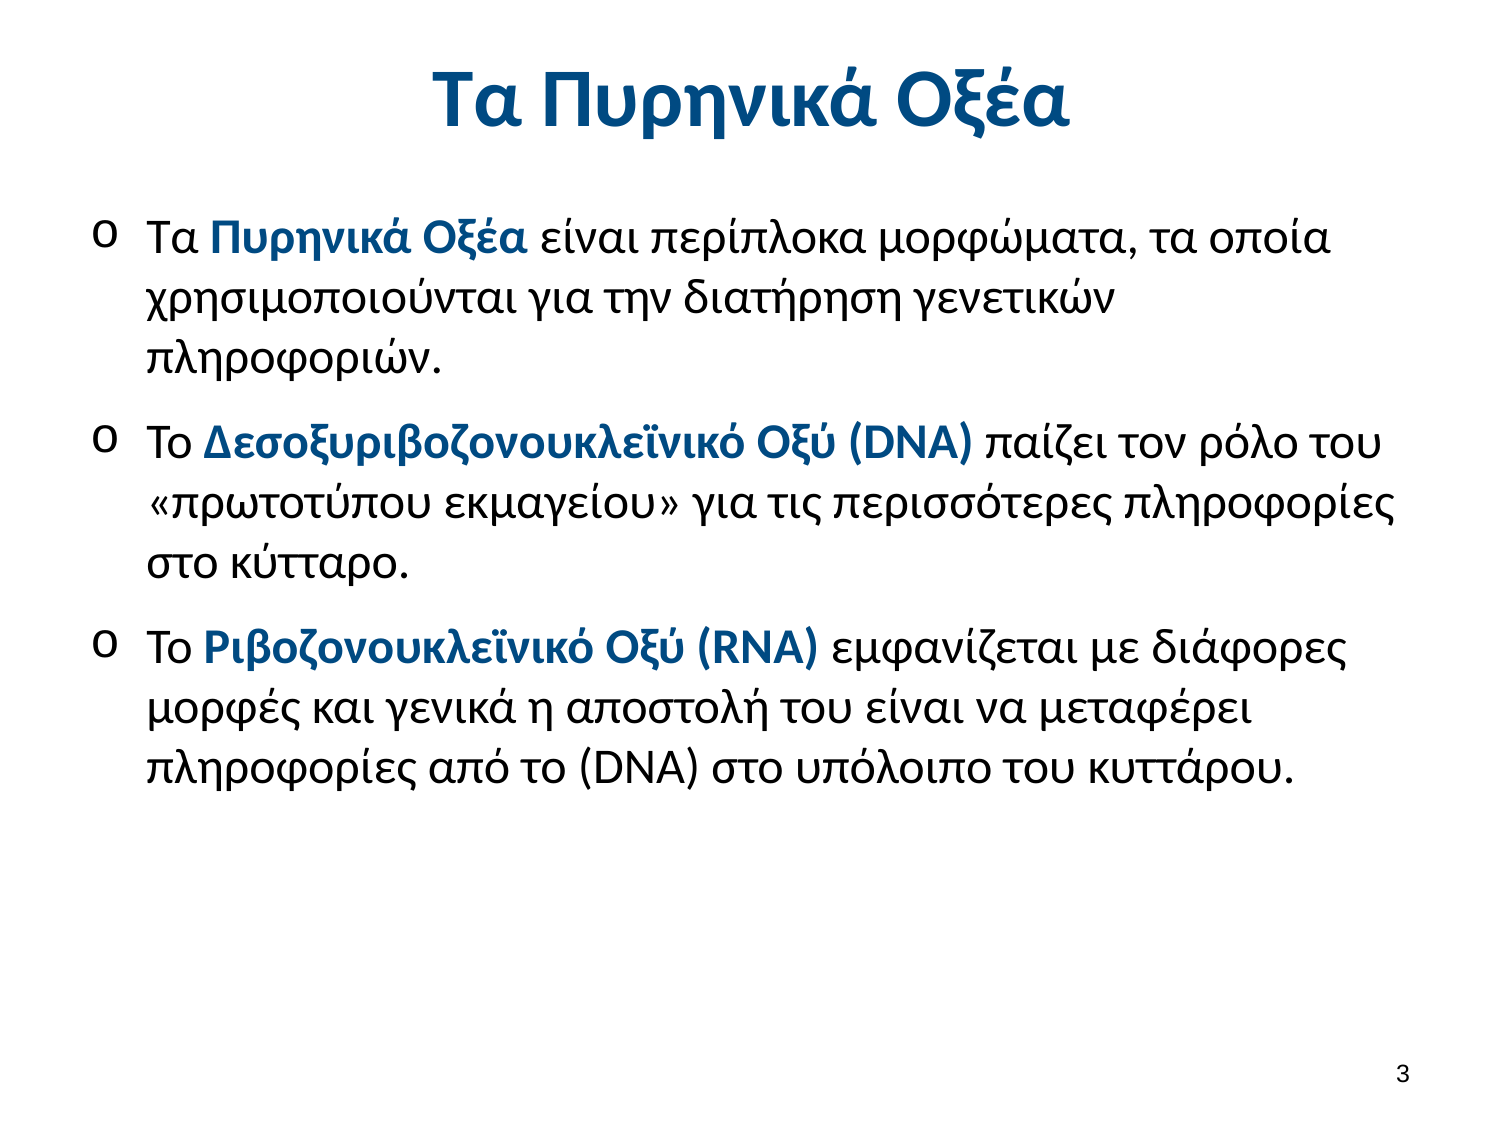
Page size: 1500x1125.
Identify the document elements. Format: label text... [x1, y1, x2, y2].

list Τα Πυρηνικά Οξέα είναι περίπλοκα μορφώματα, τα οποία χρησιμοποιούνται για την διατήρηση γενετικών πληροφοριών. Το Δεσοξυριβοζονουκλεϊνικό Οξύ (DNA) παίζει τον ρόλο του «πρωτοτύπου εκμαγείου» για τις περισσότερες πληροφορίες στο κύτταρο. Το Ριβοζονουκλεϊνικό Οξύ (RNA) εμφανίζεται με διάφορες μορφές και γενικά η αποστολή του είναι να μεταφέρει πληροφορίες από το (DNA) στο υπόλοιπο του κυττάρου. [75, 196, 1425, 1024]
title Τα Πυρηνικά Οξέα [76, 19, 1427, 169]
slide_number 2 [1074, 1042, 1425, 1103]
